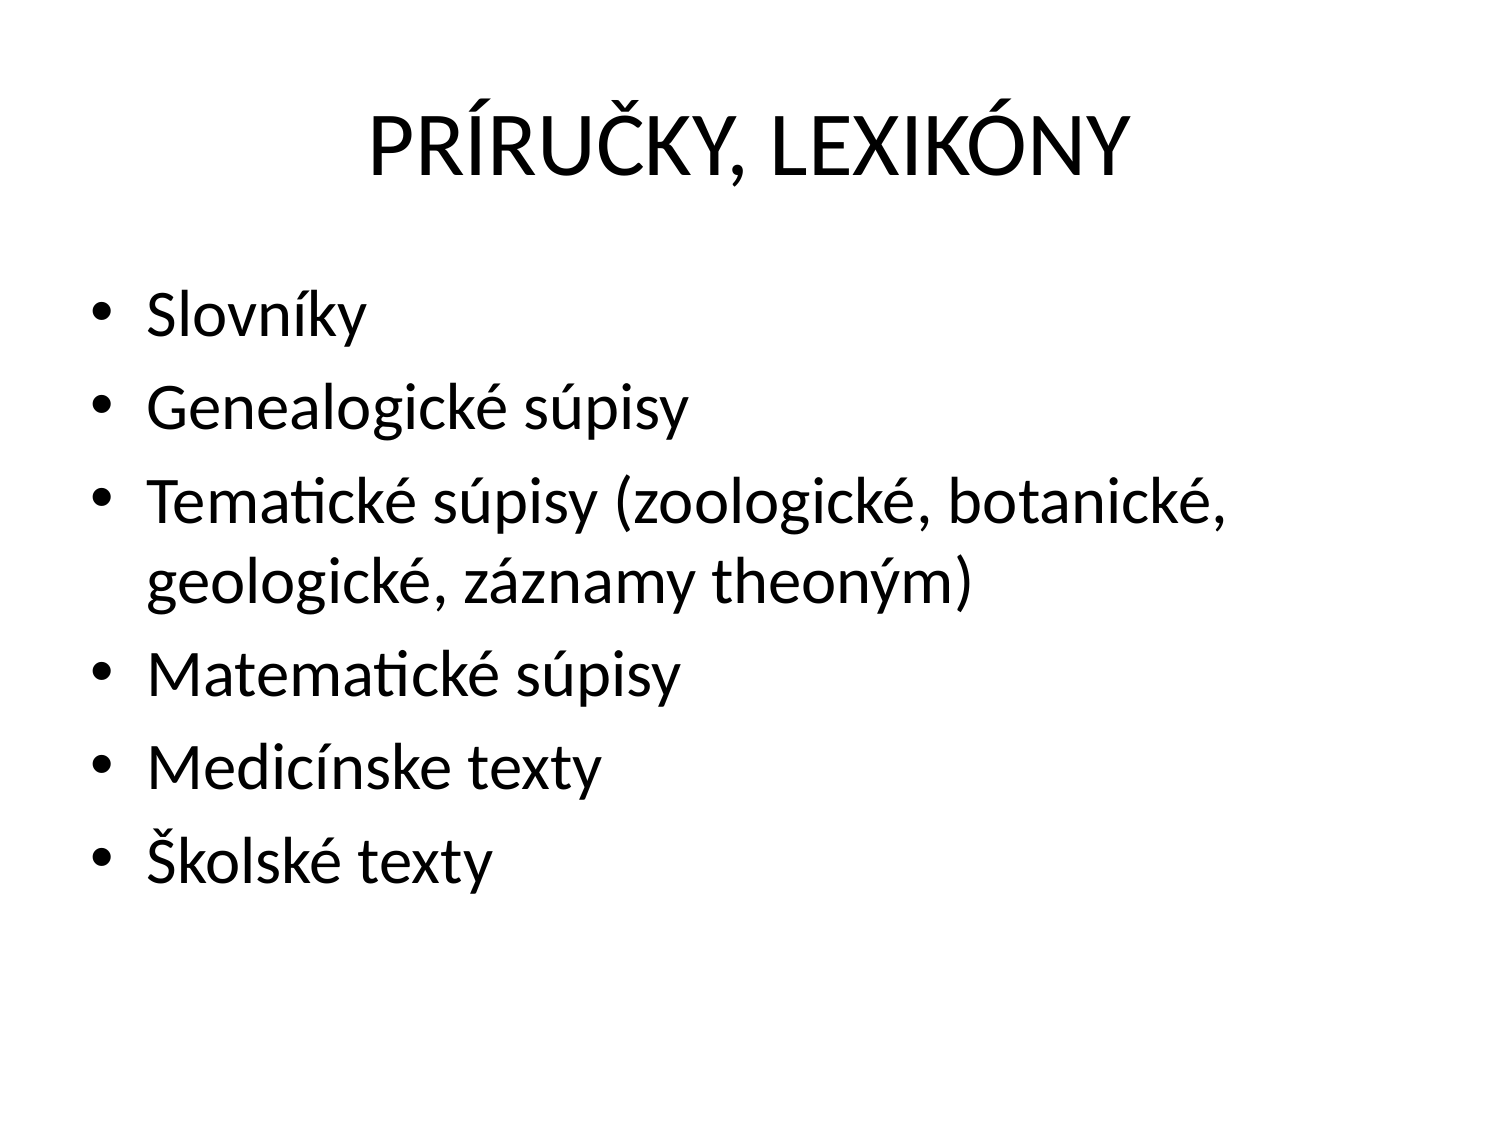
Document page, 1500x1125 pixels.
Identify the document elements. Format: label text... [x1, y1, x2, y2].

title PRÍRUČKY, LEXIKÓNY [75, 45, 1425, 233]
list Slovníky Genealogické súpisy Tematické súpisy (zoologické, botanické, geologické, záznamy theoným) Matematické súpisy Medicínske texty Školské texty [75, 262, 1425, 1005]
